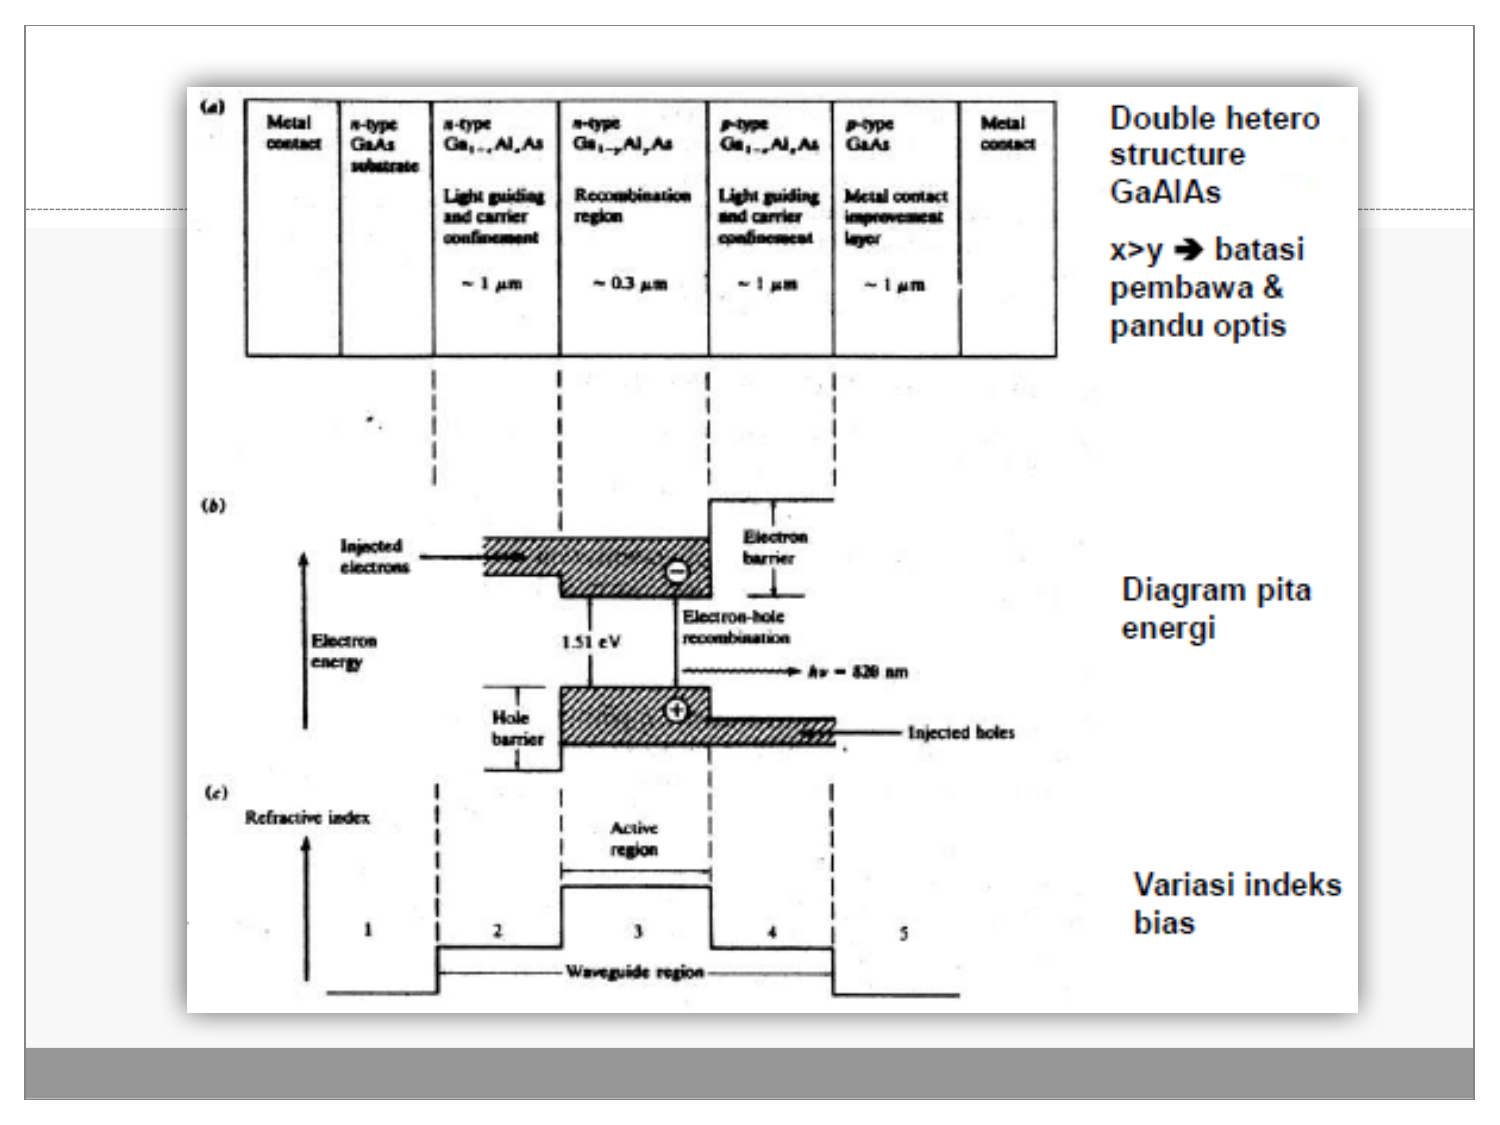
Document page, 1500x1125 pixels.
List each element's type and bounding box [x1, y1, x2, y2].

picture [187, 87, 1358, 1013]
